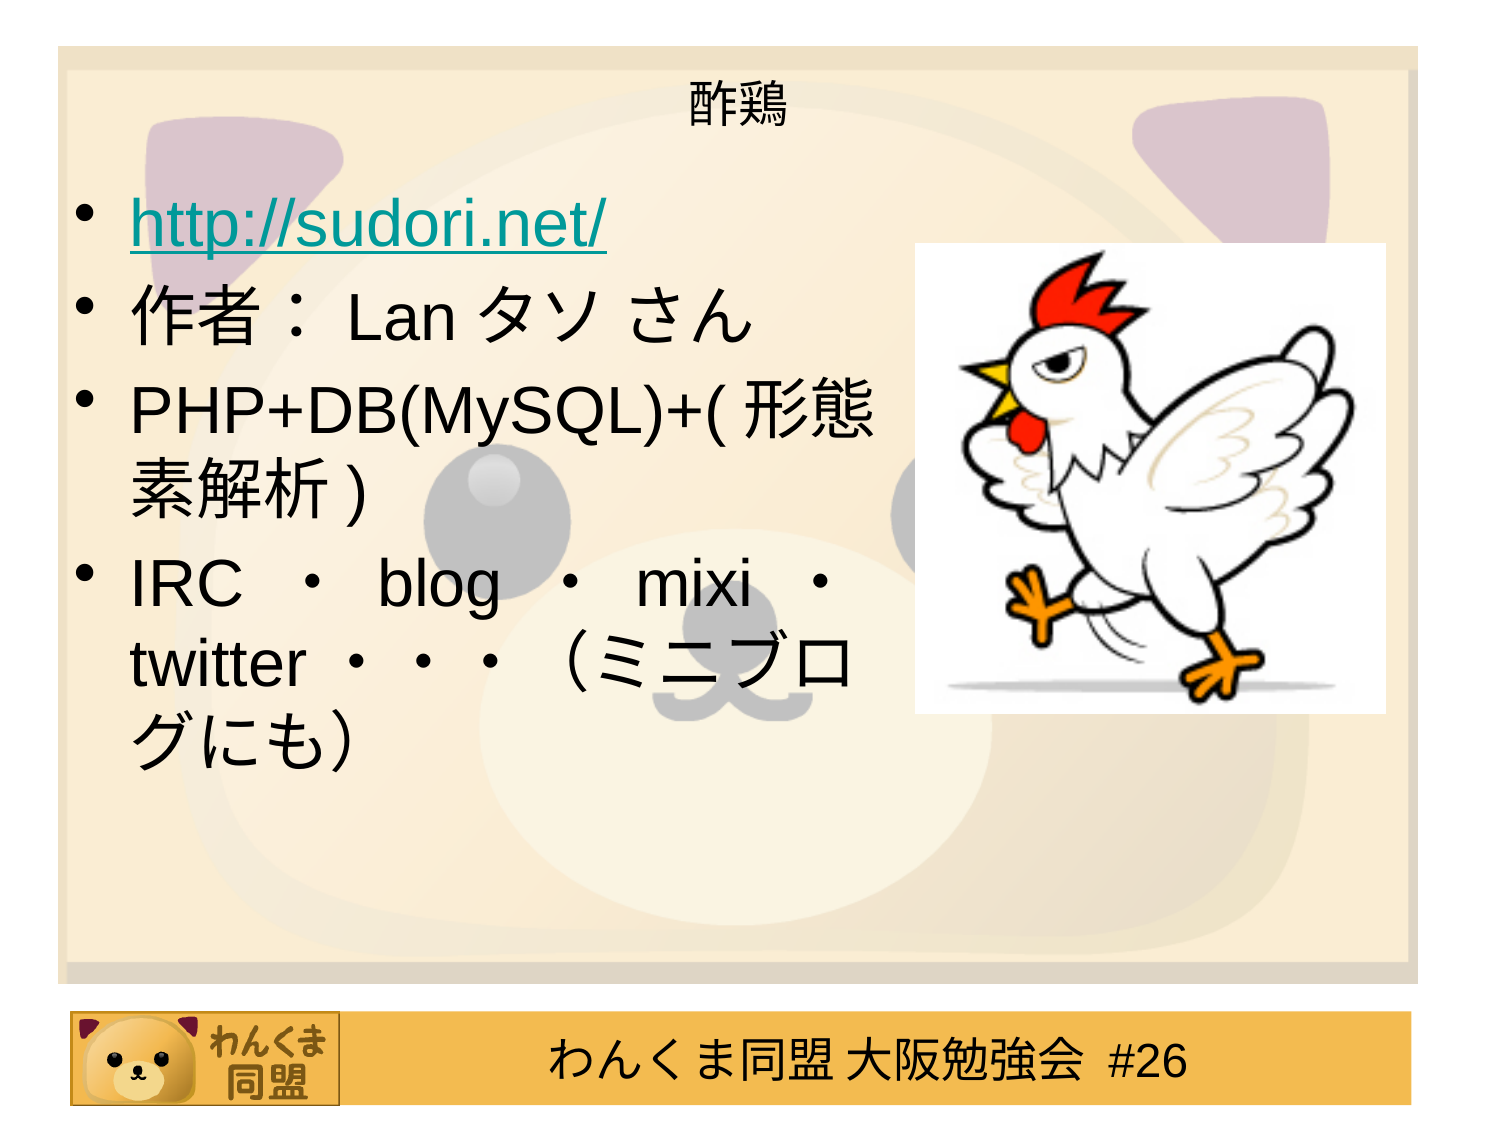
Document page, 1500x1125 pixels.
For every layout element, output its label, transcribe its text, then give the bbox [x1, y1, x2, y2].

picture [70, 1011, 340, 1106]
picture [58, 162, 1418, 984]
title 酢鶏 [58, 44, 1419, 162]
list http://sudori.net/ 作者：Lanタソ さん PHP+DB(MySQL)+(形態素解析) IRC ・ blog ・ mixi ・ twitter・・・（ミニブログにも） [58, 172, 892, 988]
